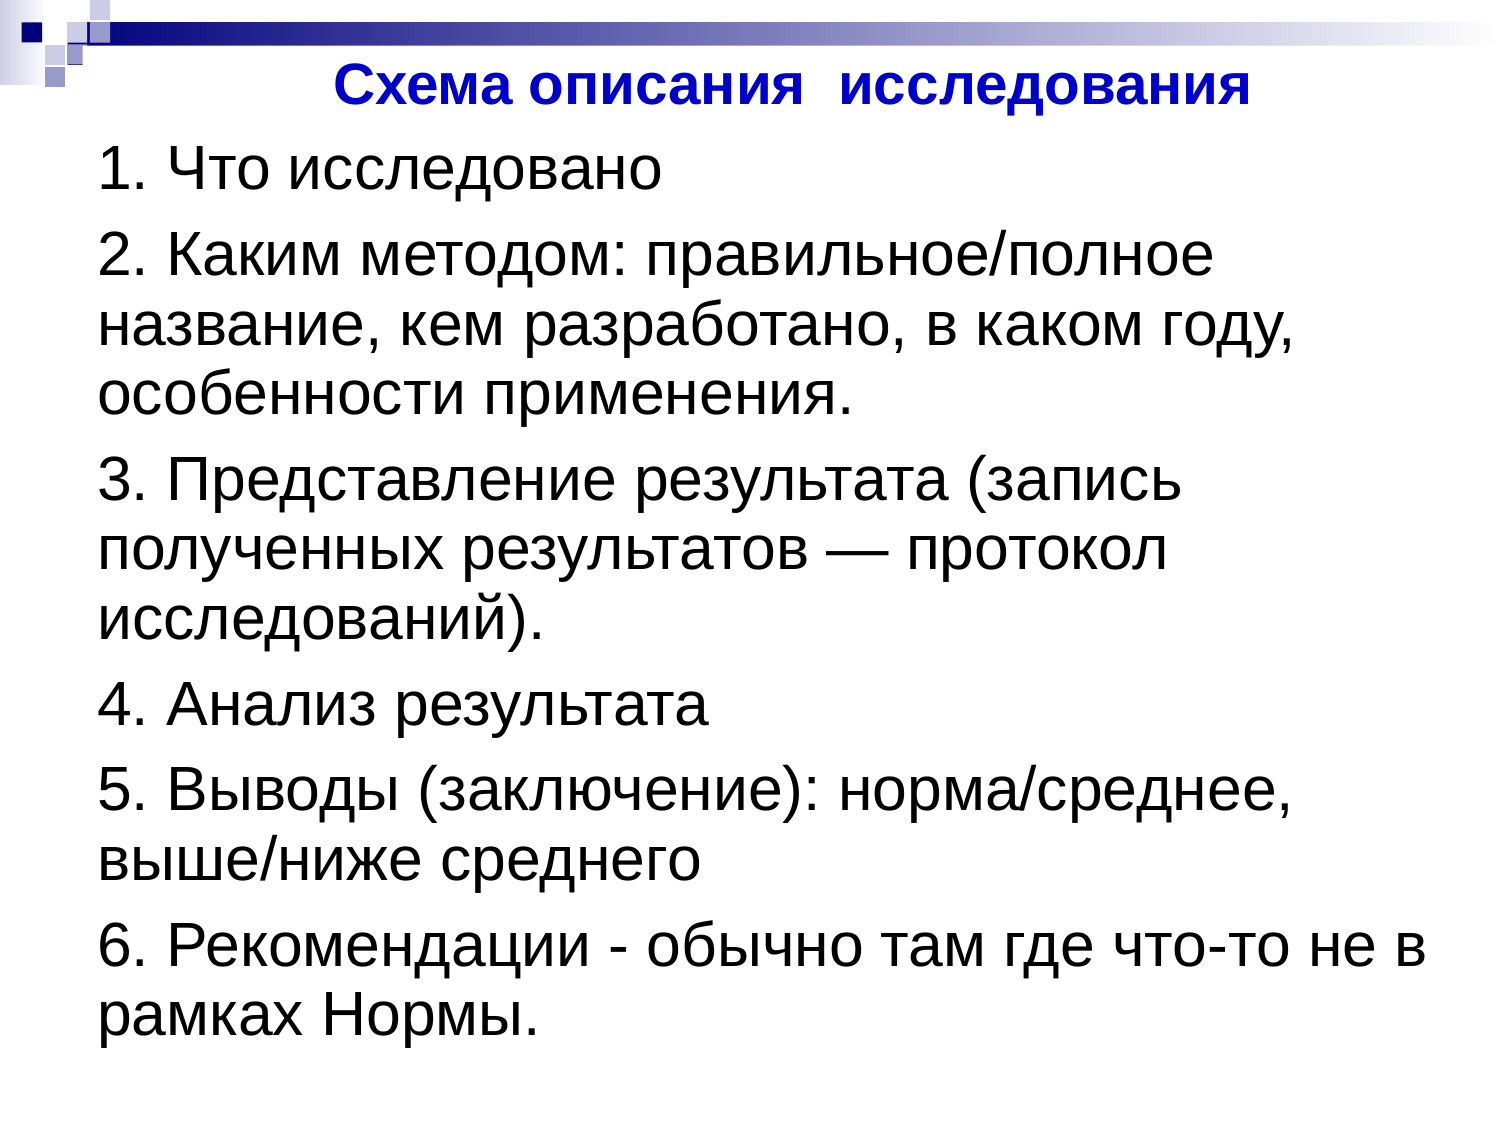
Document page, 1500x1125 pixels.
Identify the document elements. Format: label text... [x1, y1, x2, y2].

text_box Схема описания исследования 1. Что исследовано 2. Каким методом: правильное/полное название, кем разработано, в каком году, особенности применения. 3. Представление результата (запись полученных результатов — протокол исследований). 4. Анализ результата 5. Выводы (заключение): норма/среднее, выше/ниже среднего 6. Рекомендации - обычно там где что-то не в рамках Нормы. [82, 45, 1500, 1092]
